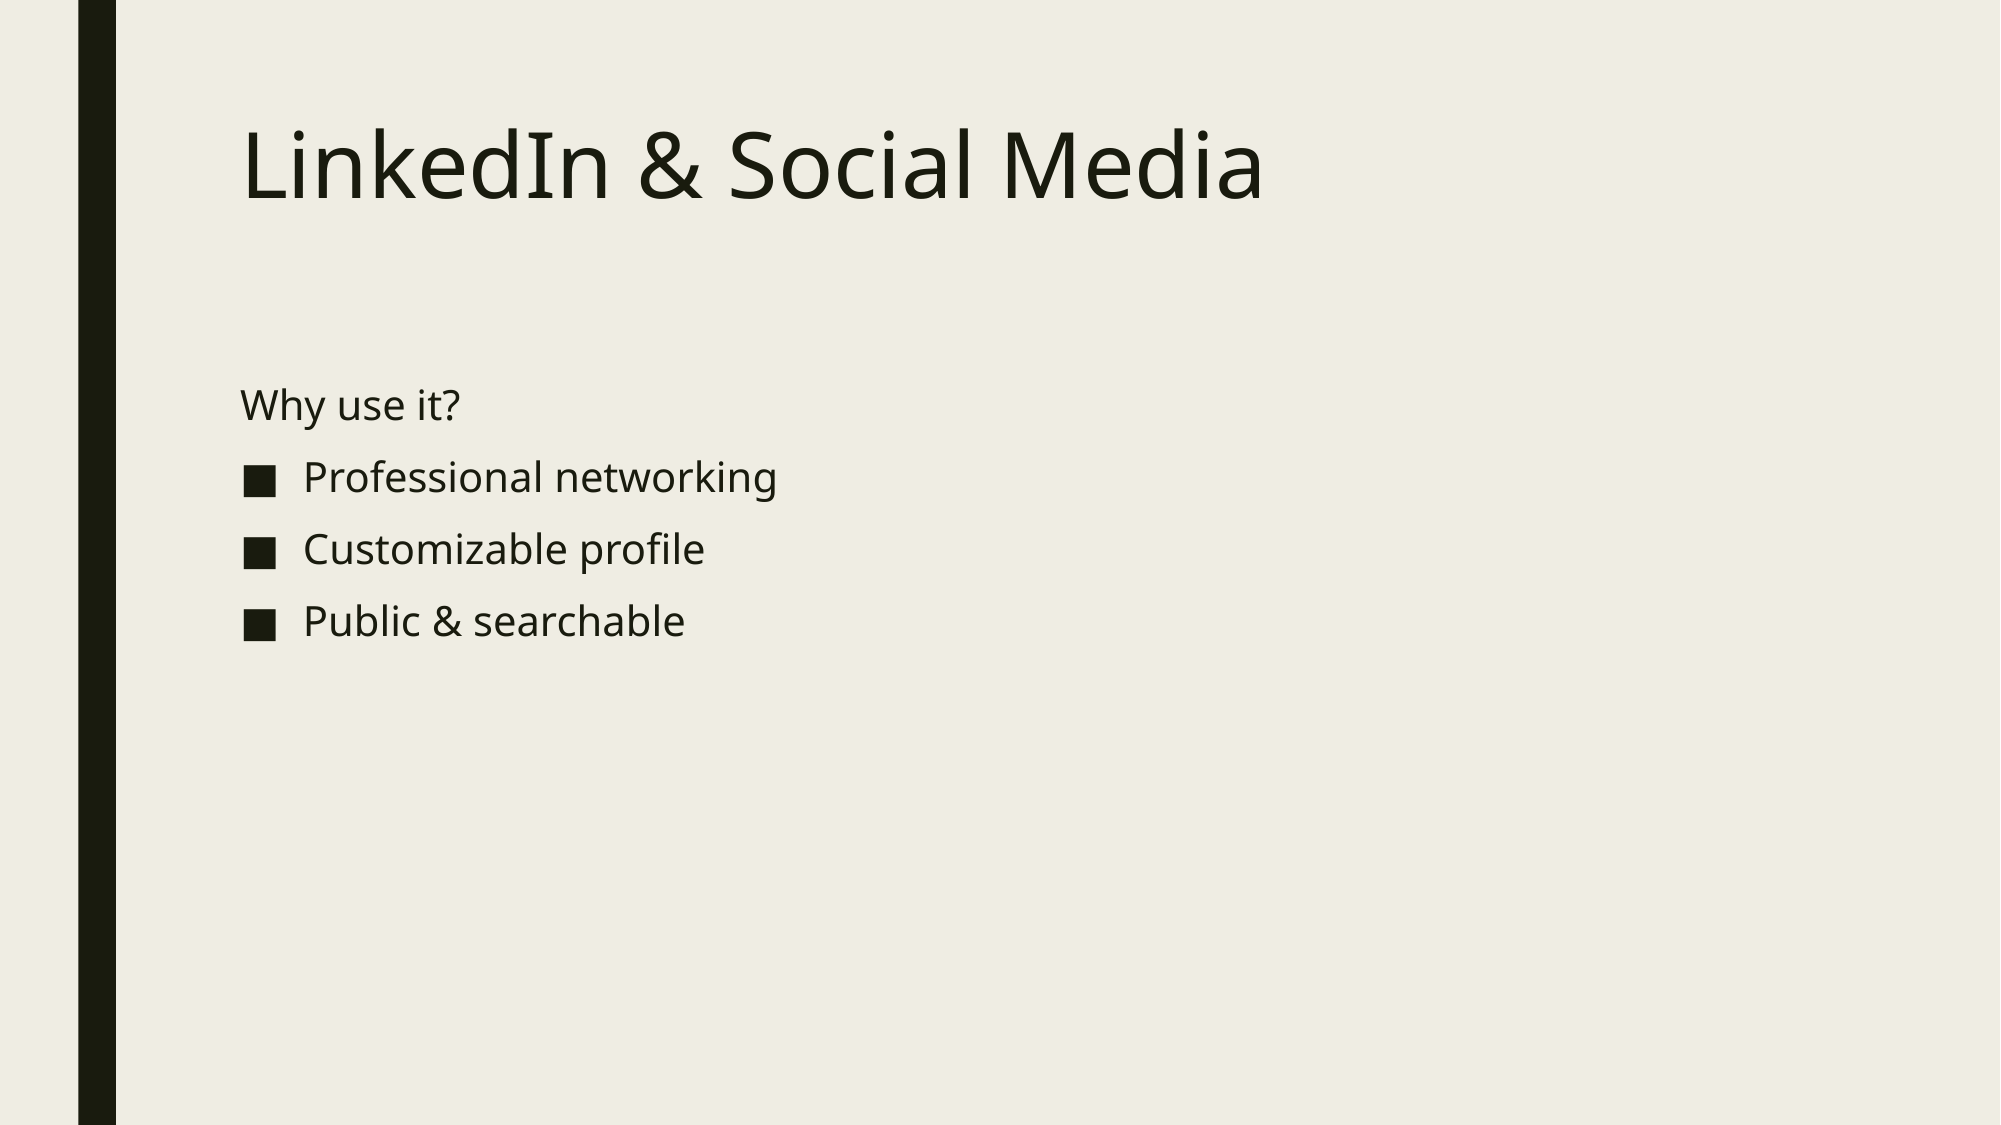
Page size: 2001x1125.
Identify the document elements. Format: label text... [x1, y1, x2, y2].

list Why use it? Professional networking Customizable profile Public & searchable [225, 375, 1800, 963]
title LinkedIn & Social Media [225, 112, 1800, 357]
